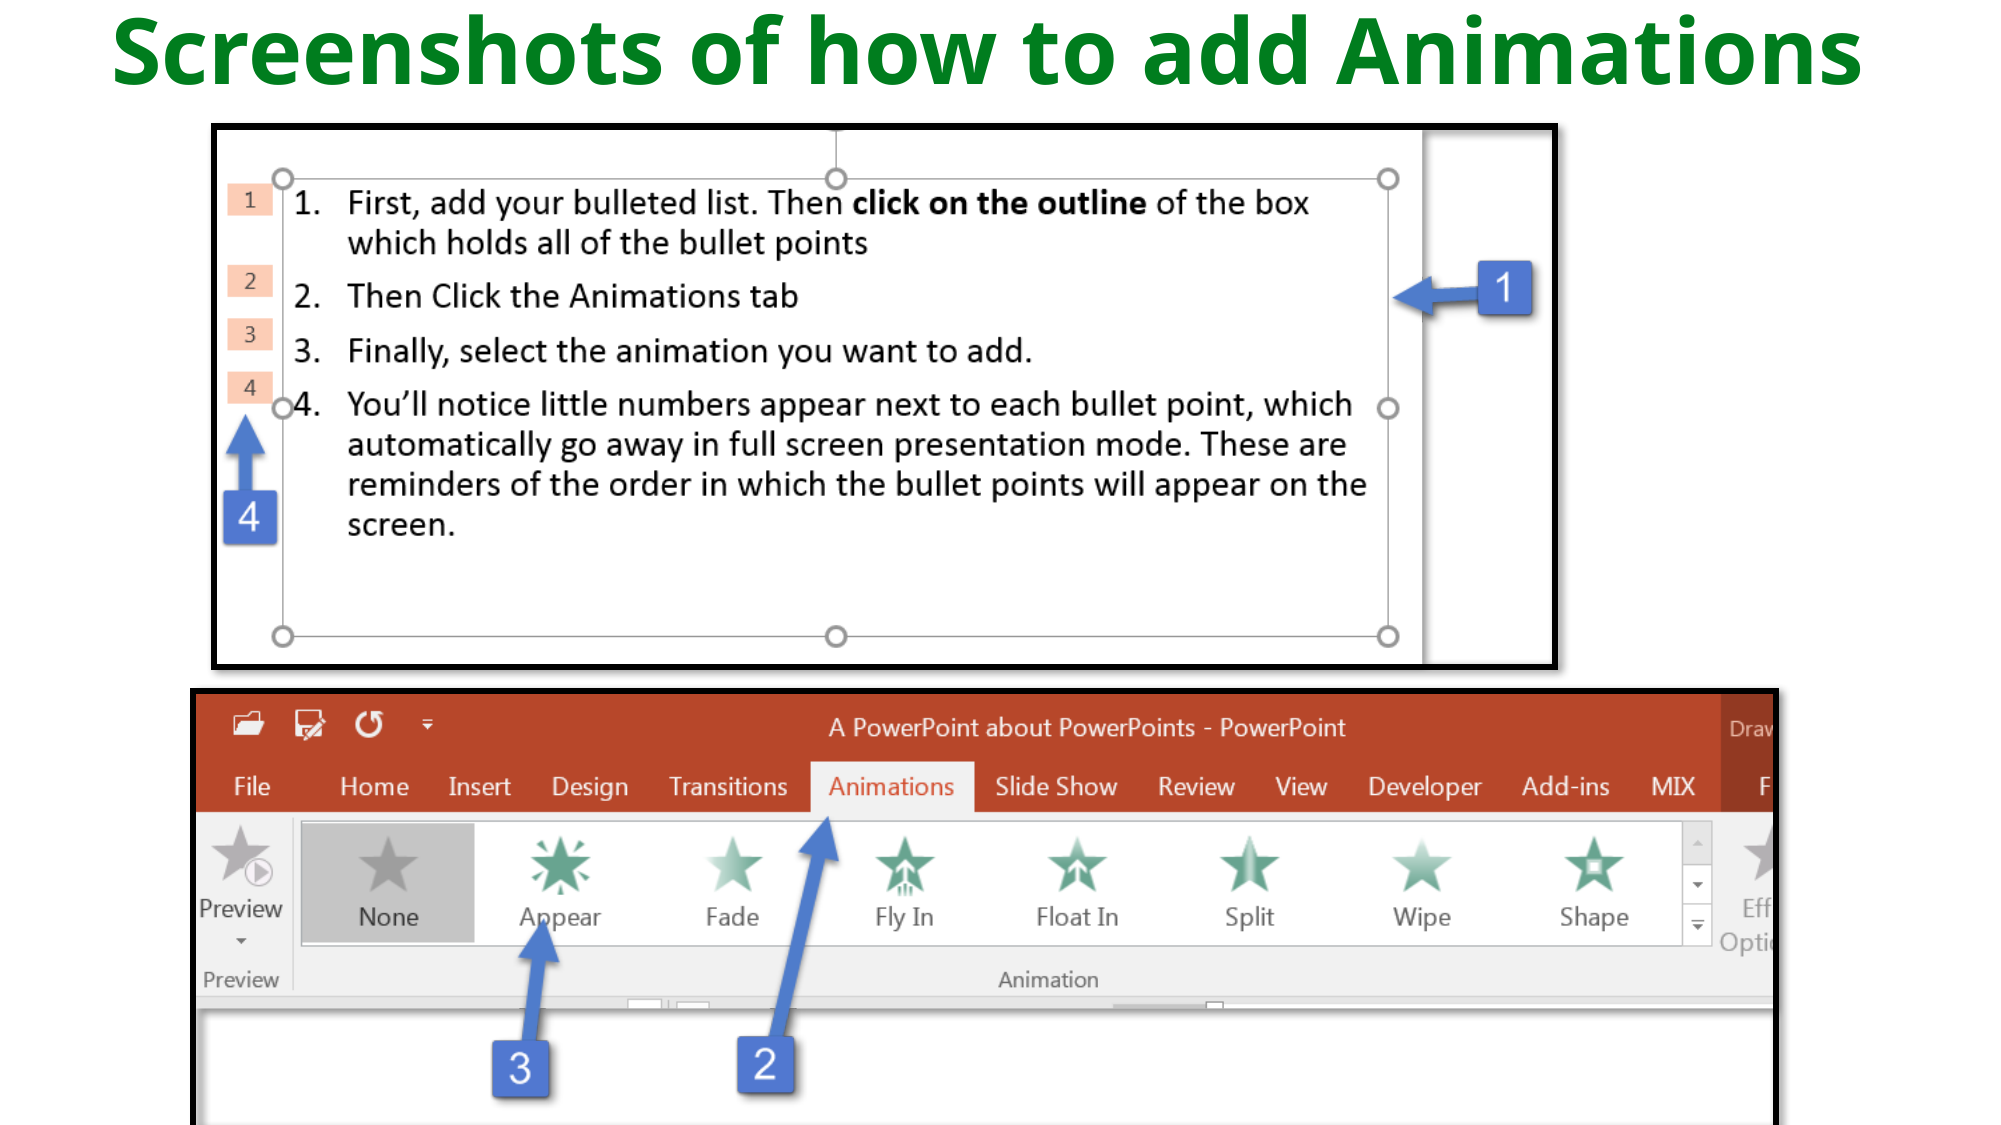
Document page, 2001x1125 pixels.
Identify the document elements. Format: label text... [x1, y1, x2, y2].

title Screenshots of how to add Animations [0, 0, 2000, 164]
picture [196, 693, 1773, 1125]
picture [217, 129, 1553, 664]
